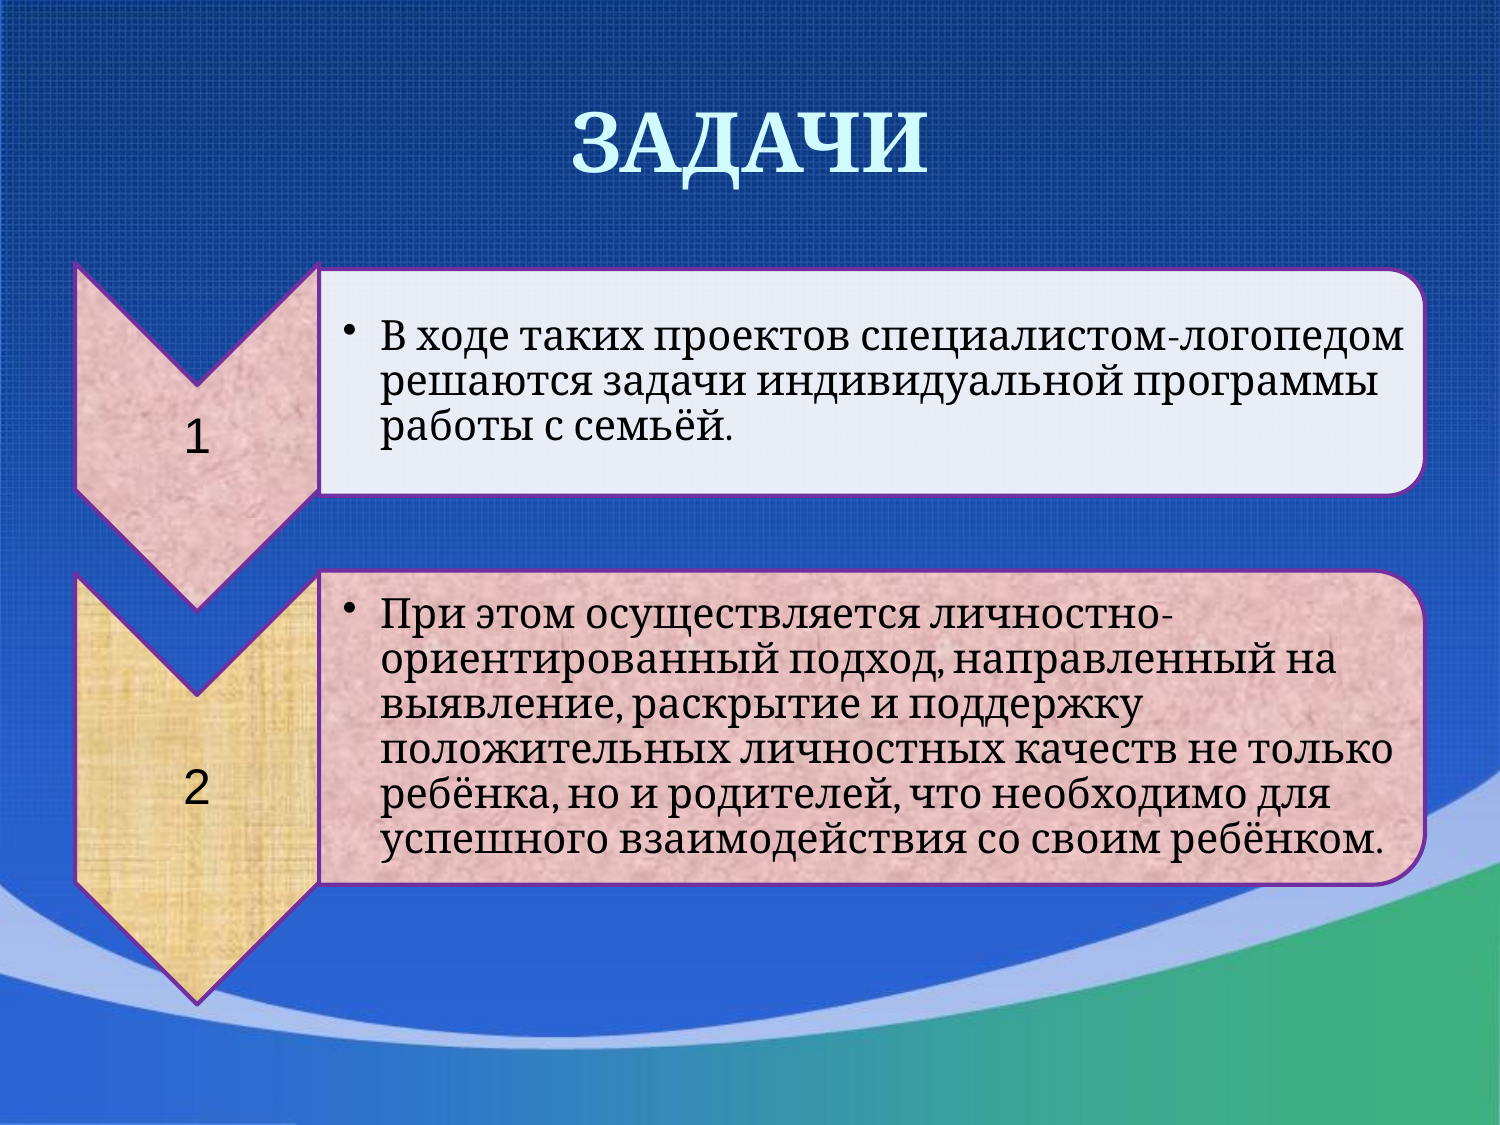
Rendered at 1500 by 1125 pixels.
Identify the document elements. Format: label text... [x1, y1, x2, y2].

picture [0, 0, 1500, 1125]
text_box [74, 262, 1426, 1006]
title ЗАДАЧИ [74, 44, 1426, 233]
